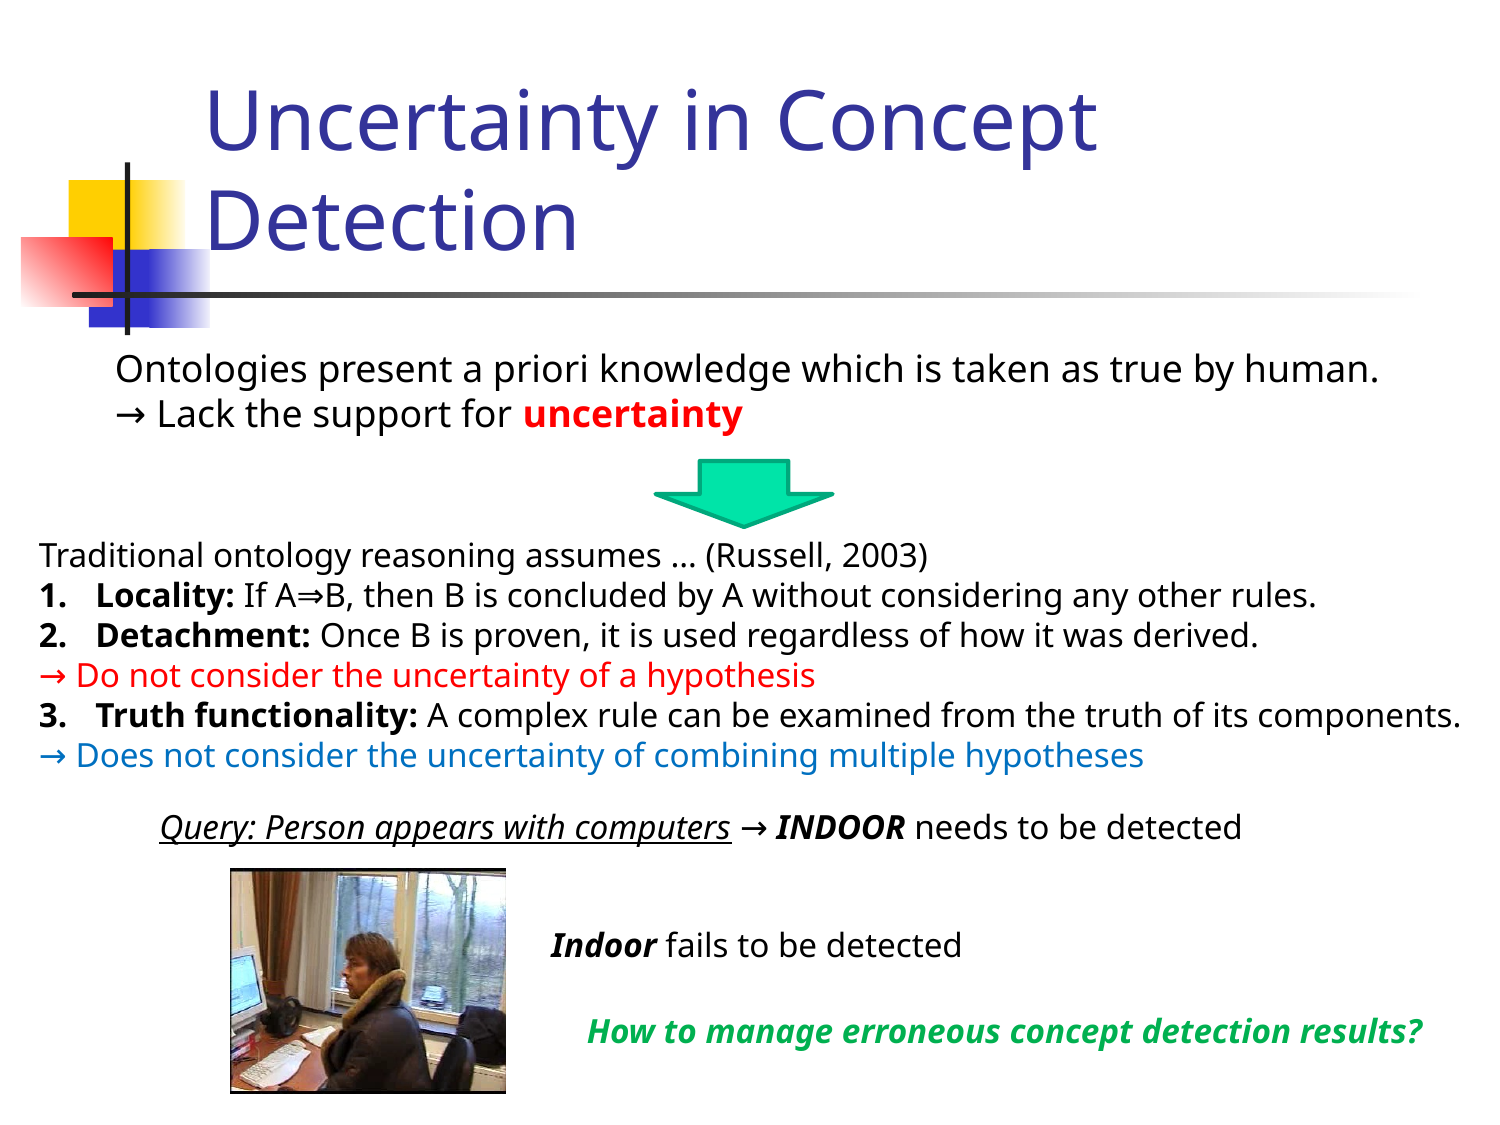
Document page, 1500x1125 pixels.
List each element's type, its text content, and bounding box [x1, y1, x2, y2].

text_box How to manage erroneous concept detection results? [572, 1003, 1439, 1058]
text_box [653, 458, 835, 527]
text_box Traditional ontology reasoning assumes … (Russell, 2003) Locality: If A⇒B, then B is concluded by A without considering any other rules. Detachment: Once B is proven, it is used regardless of how it was derived. → Do not consider the uncertainty of a hypothesis Truth functionality: A complex rule can be examined from the truth of its components. → Does not consider the uncertainty of combining multiple hypotheses [24, 527, 1479, 782]
title Uncertainty in Concept Detection [188, 34, 1468, 276]
text_box Ontologies present a priori knowledge which is taken as true by human. → Lack the support for uncertainty [100, 338, 1396, 443]
picture [229, 868, 506, 1095]
text_box Query: Person appears with computers → INDOOR needs to be detected [144, 798, 1259, 854]
text_box Indoor fails to be detected [536, 916, 979, 972]
